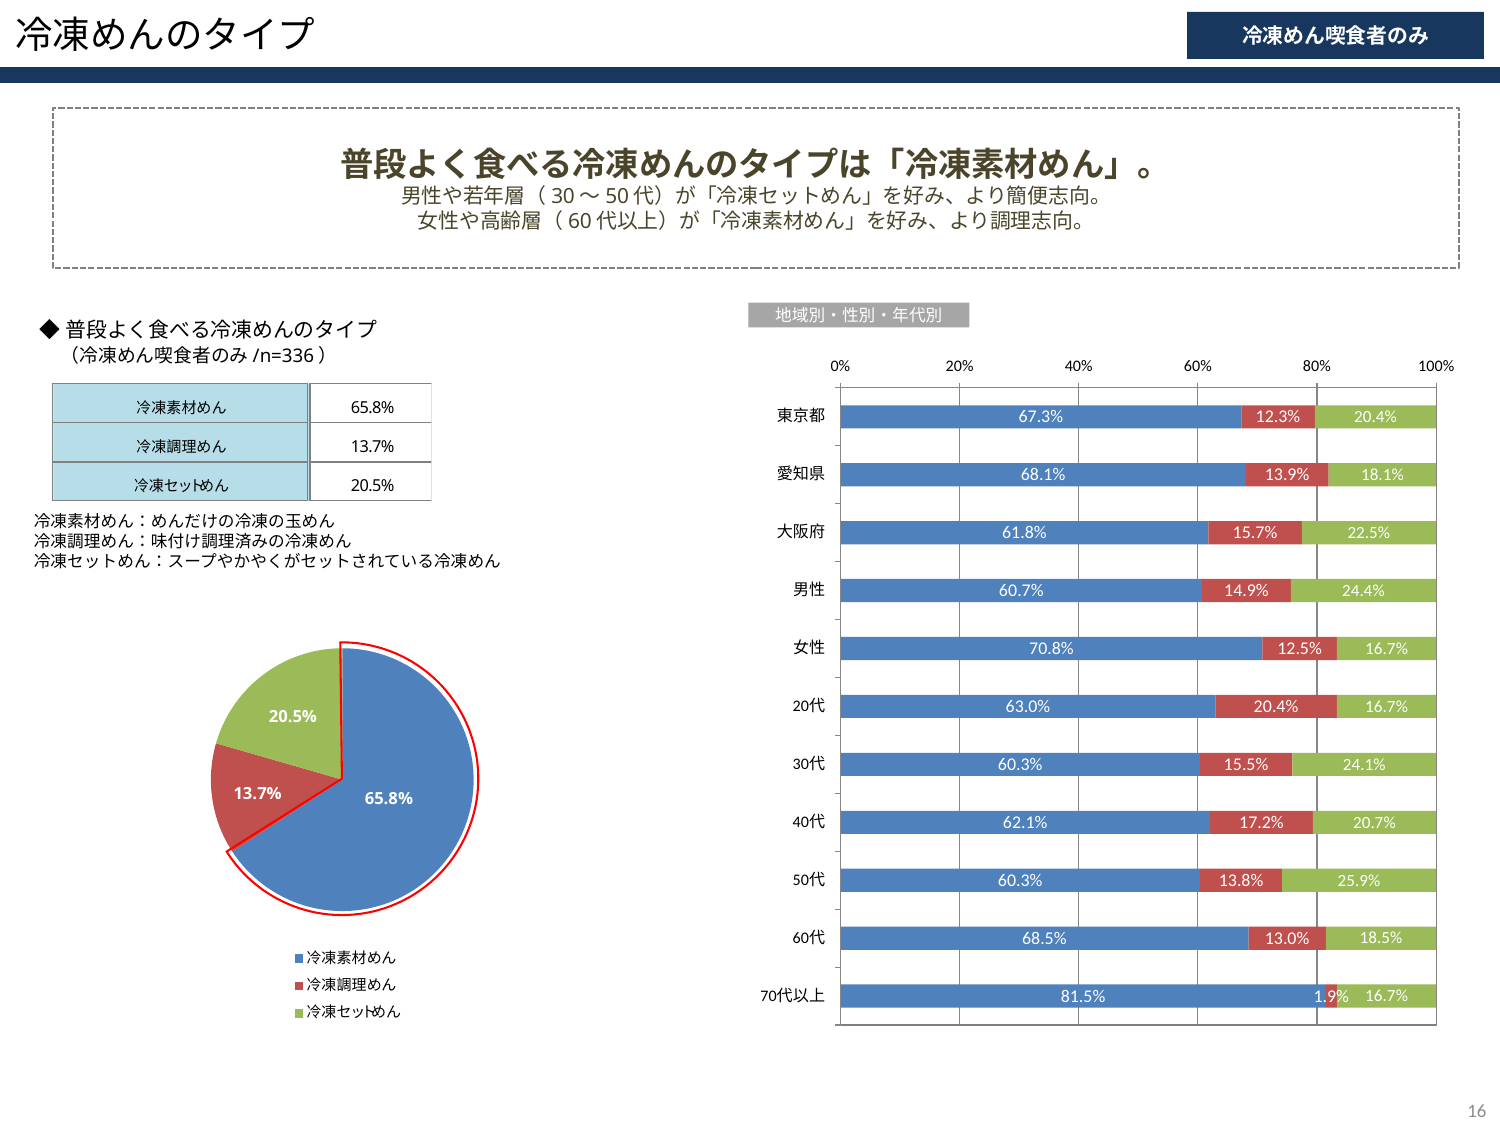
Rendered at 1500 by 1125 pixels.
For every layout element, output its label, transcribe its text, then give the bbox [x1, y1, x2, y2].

text_box 冷凍素材めん：めんだけの冷凍の玉めん 冷凍調理めん：味付け調理済みの冷凍めん 冷凍セットめん：スープやかやくがセットされている冷凍めん [18, 503, 516, 578]
text_box 地域別・性別・年代別 [746, 301, 971, 329]
picture [206, 633, 503, 926]
title 冷凍めんのタイプ [0, 1, 1500, 67]
text_box 普段よく食べる冷凍めんのタイプは「冷凍素材めん」。 男性や若年層（30～50代）が「冷凍セットめん」を好み、より簡便志向。 女性や高齢層（60代以上）が「冷凍素材めん」を好み、より調理志向。 [51, 106, 1461, 270]
picture [51, 382, 433, 502]
slide_number 15 [1446, 1094, 1500, 1125]
text_box 冷凍めん喫食者のみ [1185, 10, 1486, 61]
picture [704, 342, 1473, 1033]
picture [274, 928, 417, 1036]
text_box ◆普段よく食べる冷凍めんのタイプ （冷凍めん喫食者のみ/n=336） [25, 309, 392, 375]
